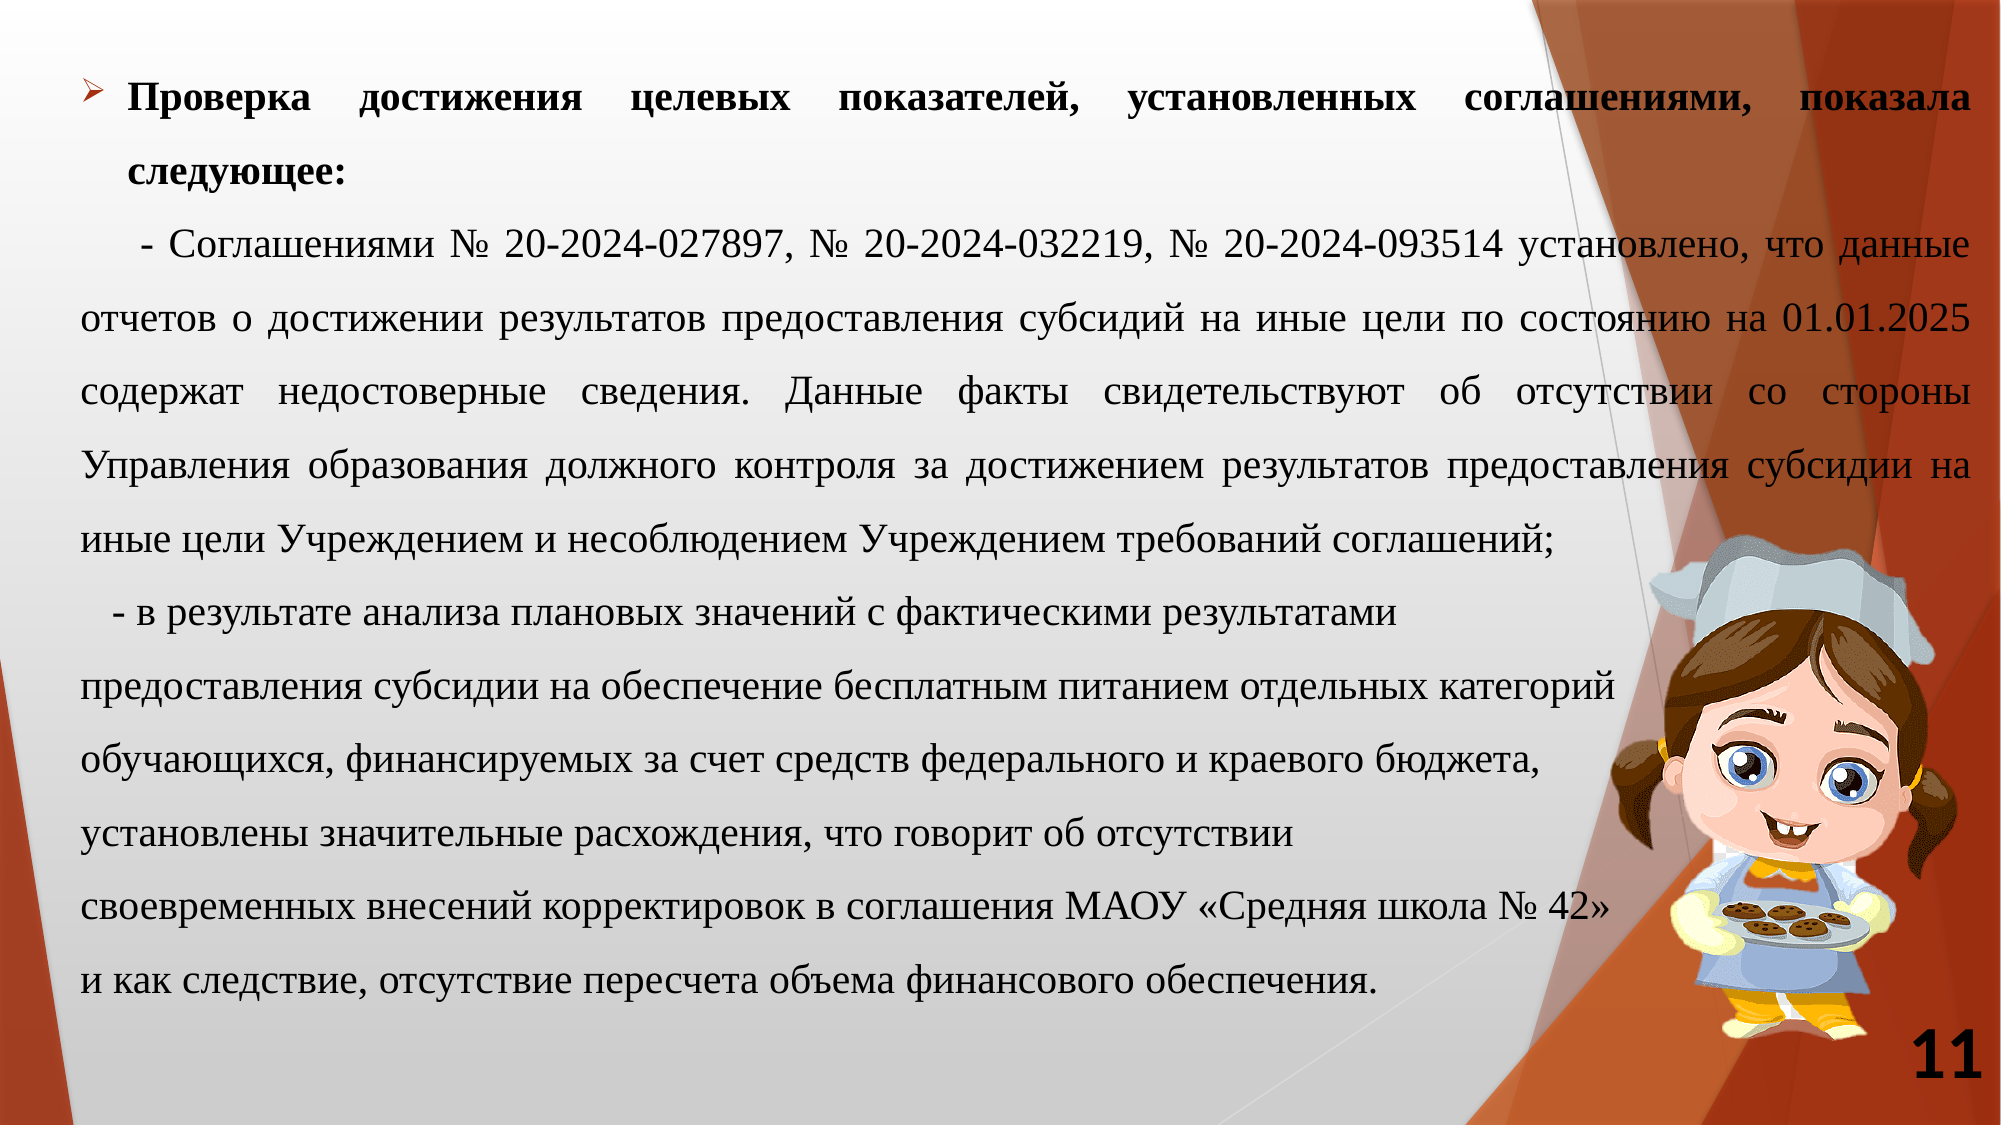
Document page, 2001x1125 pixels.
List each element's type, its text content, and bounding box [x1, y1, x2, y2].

slide_number 11 [1875, 972, 2000, 1125]
picture [1604, 515, 1978, 1050]
list Проверка достижения целевых показателей, установленных соглашениями, показала следующее: - Соглашениями № 20-2024-027897, № 20-2024-032219, № 20-2024-093514 установлено, что данные отчетов о достижении результатов предоставления субсидий на иные цели по состоянию на 01.01.2025 содержат недостоверные сведения. Данные факты свидетельствуют об отсутствии со стороны Управления образования должного контроля за достижением результатов предоставления субсидии на иные цели Учреждением и несоблюдением Учреждением требований соглашений; - в результате анализа плановых значений с фактическими результатами предоставления субсидии на обеспечение бесплатным питанием отдельных категорий обучающихся, финансируемых за счет средств федерального и краевого бюджета, установлены значительные расхождения, что говорит об отсутствии своевременных внесений корректировок в соглашения МАОУ «Средняя школа № 42» и как следствие, отсутствие пересчета объема финансового обеспечения. [65, 38, 1987, 1125]
